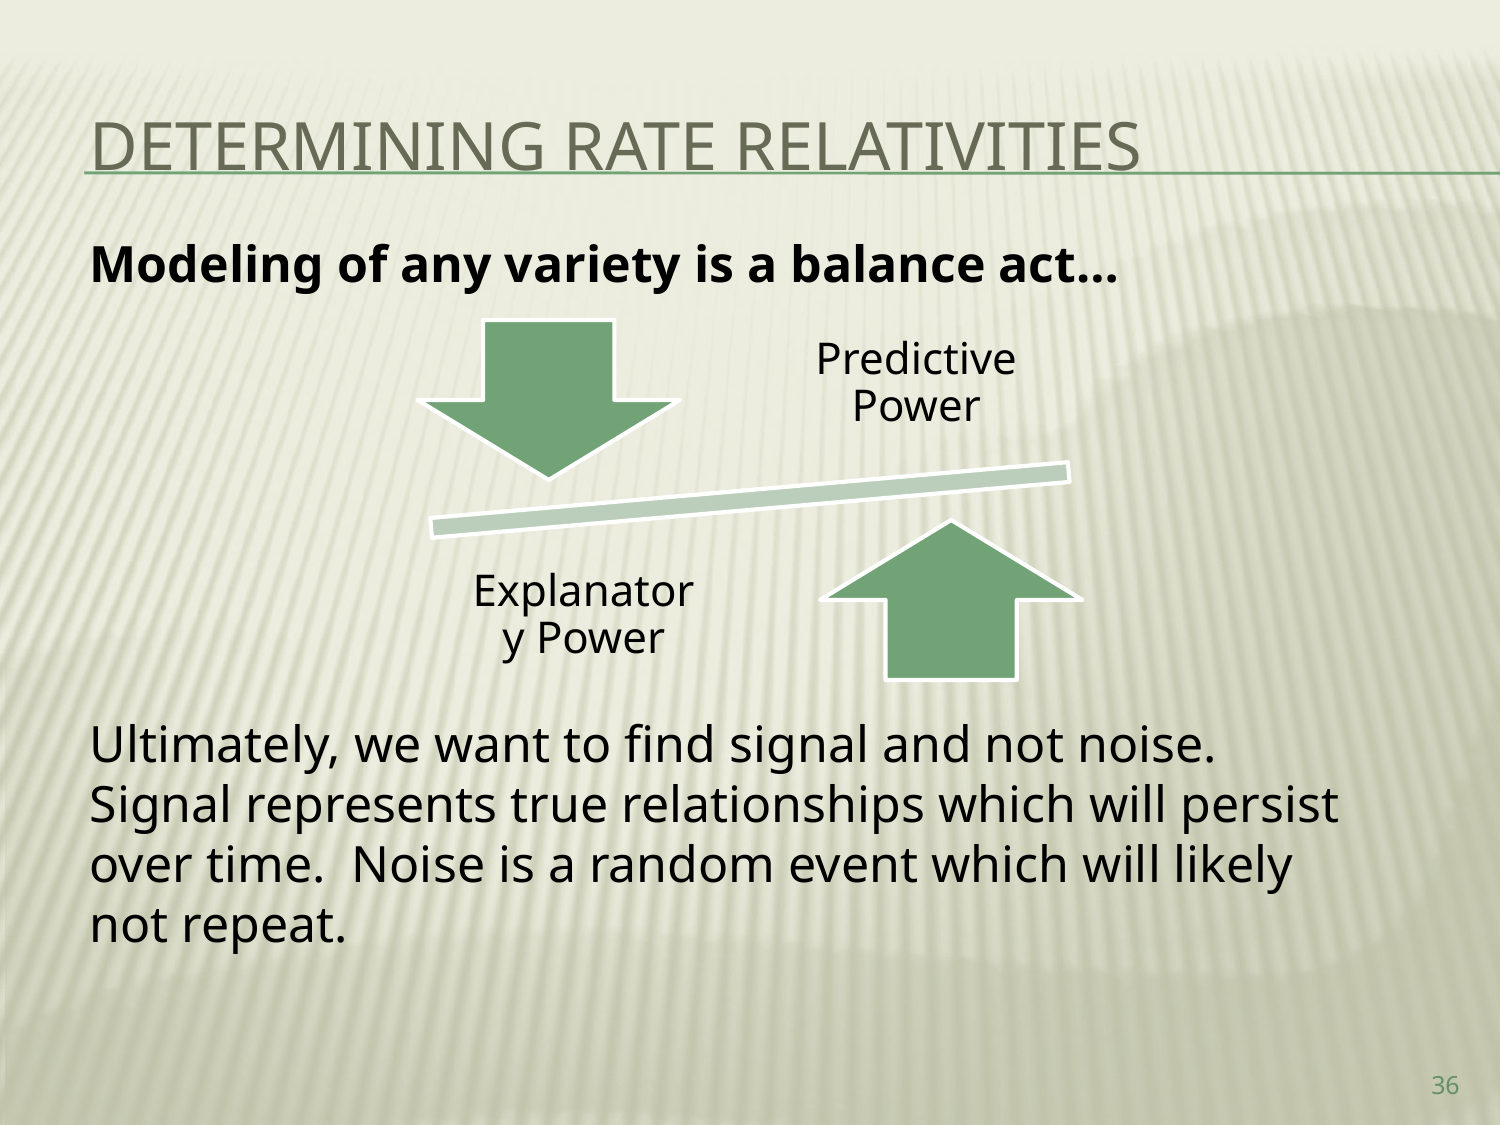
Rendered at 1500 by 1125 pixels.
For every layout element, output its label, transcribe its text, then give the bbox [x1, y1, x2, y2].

text_box Determining rate relativities [74, 74, 1500, 213]
text_box Modeling of any variety is a balance act… Ultimately, we want to find signal and not noise. Signal represents true relationships which will persist over time. Noise is a random event which will likely not repeat. [75, 224, 1388, 963]
slide_number 36 [1350, 1061, 1475, 1103]
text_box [312, 299, 1188, 701]
